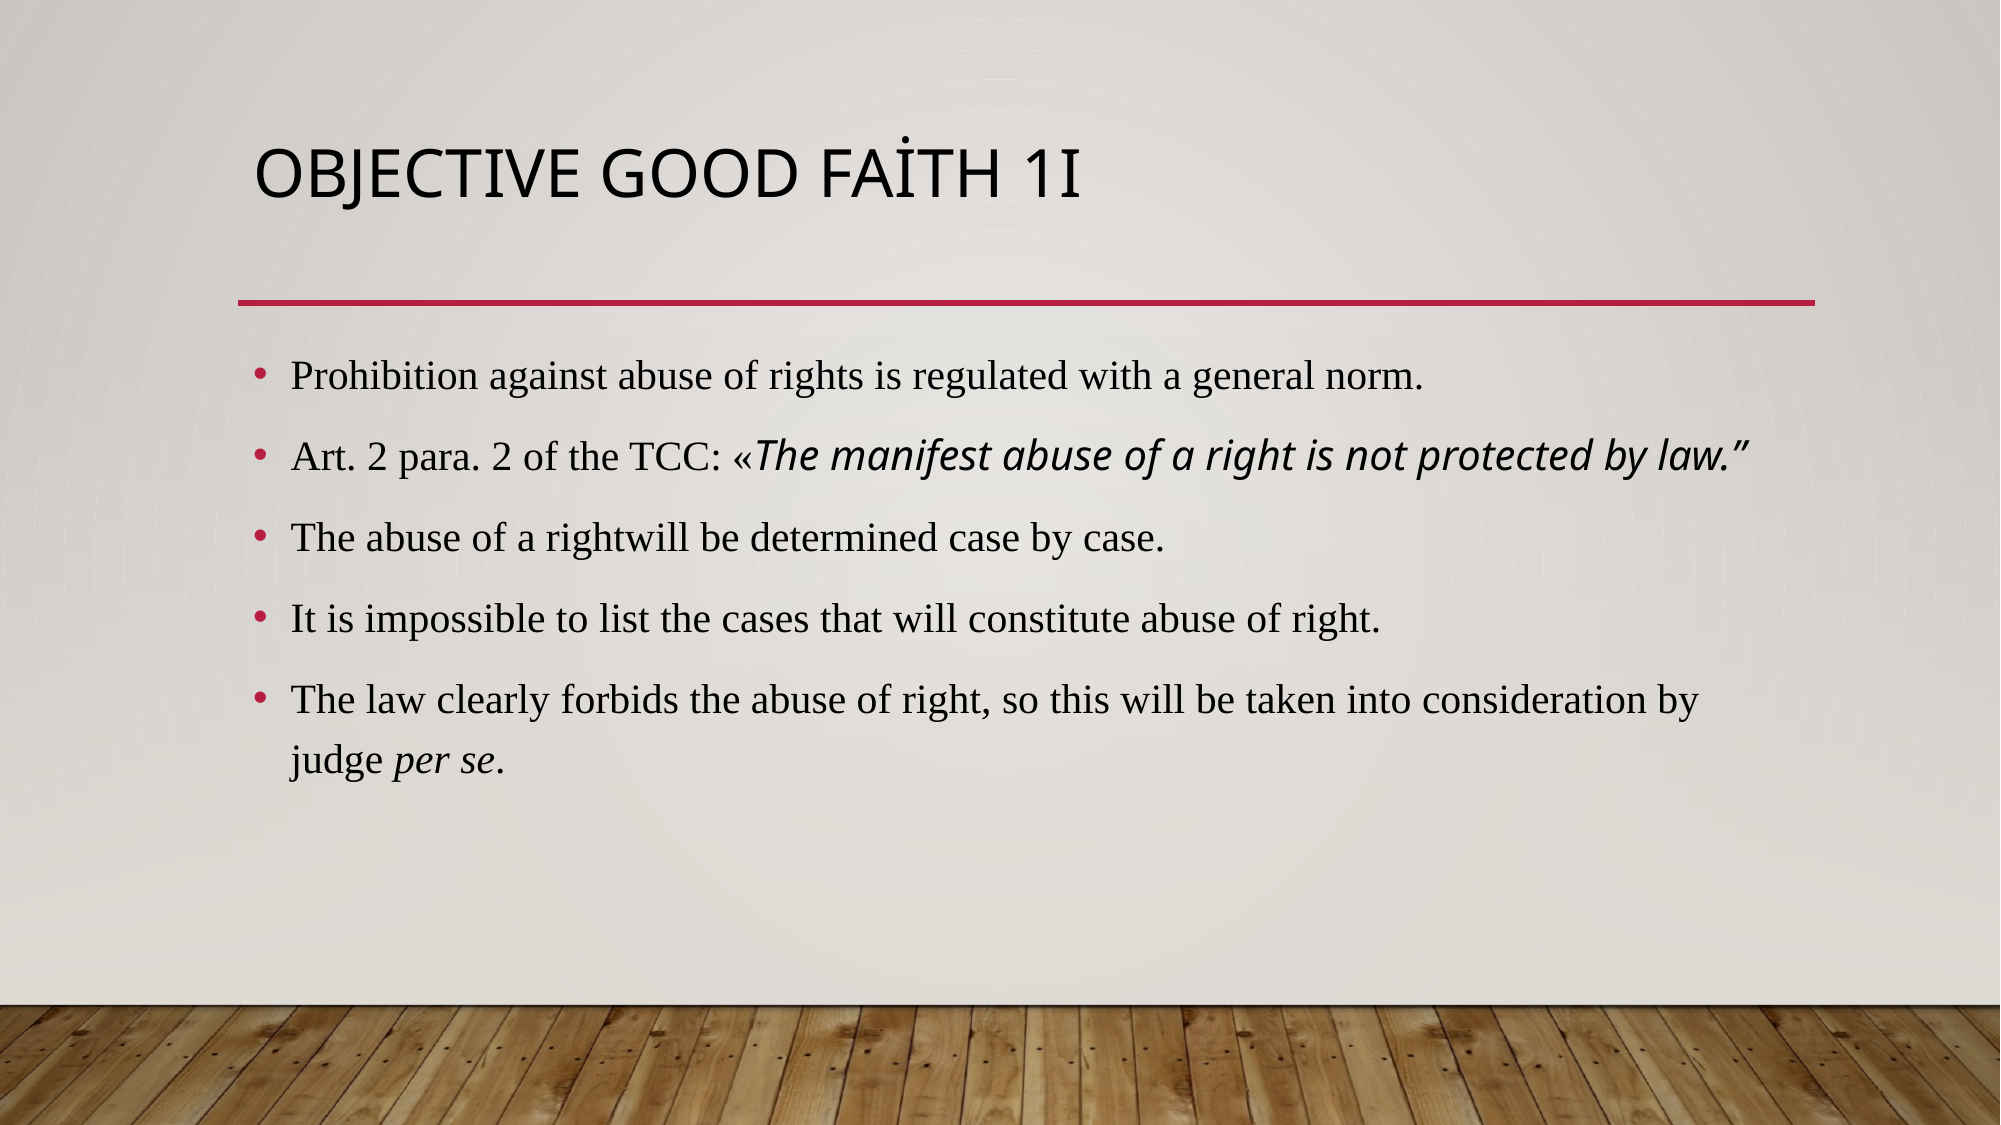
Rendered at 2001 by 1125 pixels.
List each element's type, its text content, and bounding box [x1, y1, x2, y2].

list Prohibition against abuse of rights is regulated with a general norm. Art. 2 para. 2 of the TCC: «The manifest abuse of a right is not protected by law.” The abuse of a rightwill be determined case by case. It is impossible to list the cases that will constitute abuse of right. The law clearly forbids the abuse of right, so this will be taken into consideration by judge per se. [238, 330, 1814, 897]
title Objectıve good faith 1I [238, 131, 1814, 305]
picture [0, 1005, 2000, 1125]
